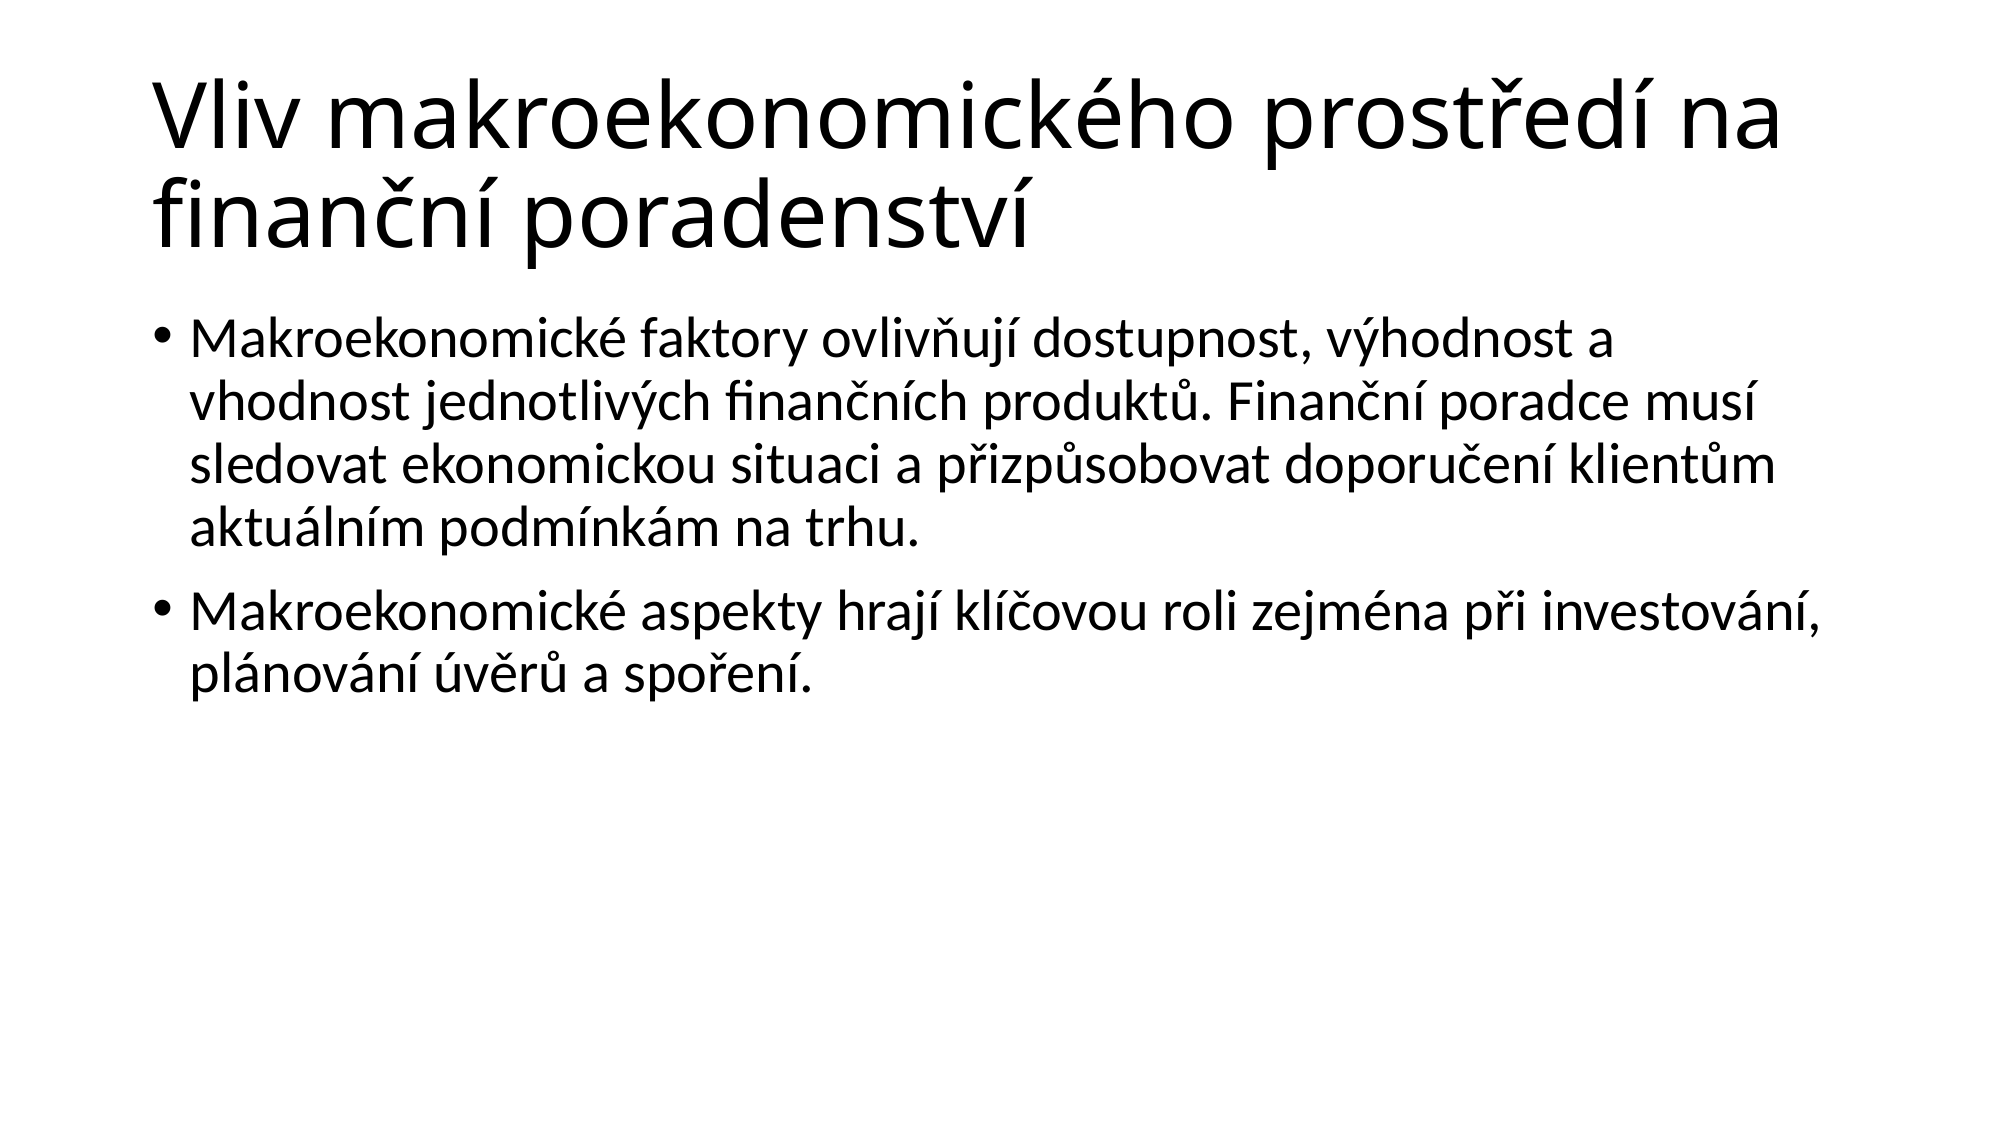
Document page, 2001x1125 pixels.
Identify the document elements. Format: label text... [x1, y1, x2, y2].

list Makroekonomické faktory ovlivňují dostupnost, výhodnost a vhodnost jednotlivých finančních produktů. Finanční poradce musí sledovat ekonomickou situaci a přizpůsobovat doporučení klientům aktuálním podmínkám na trhu. Makroekonomické aspekty hrají klíčovou roli zejména při investování, plánování úvěrů a spoření. [137, 299, 1863, 1014]
title Vliv makroekonomického prostředí na finanční poradenství [137, 59, 1863, 278]
